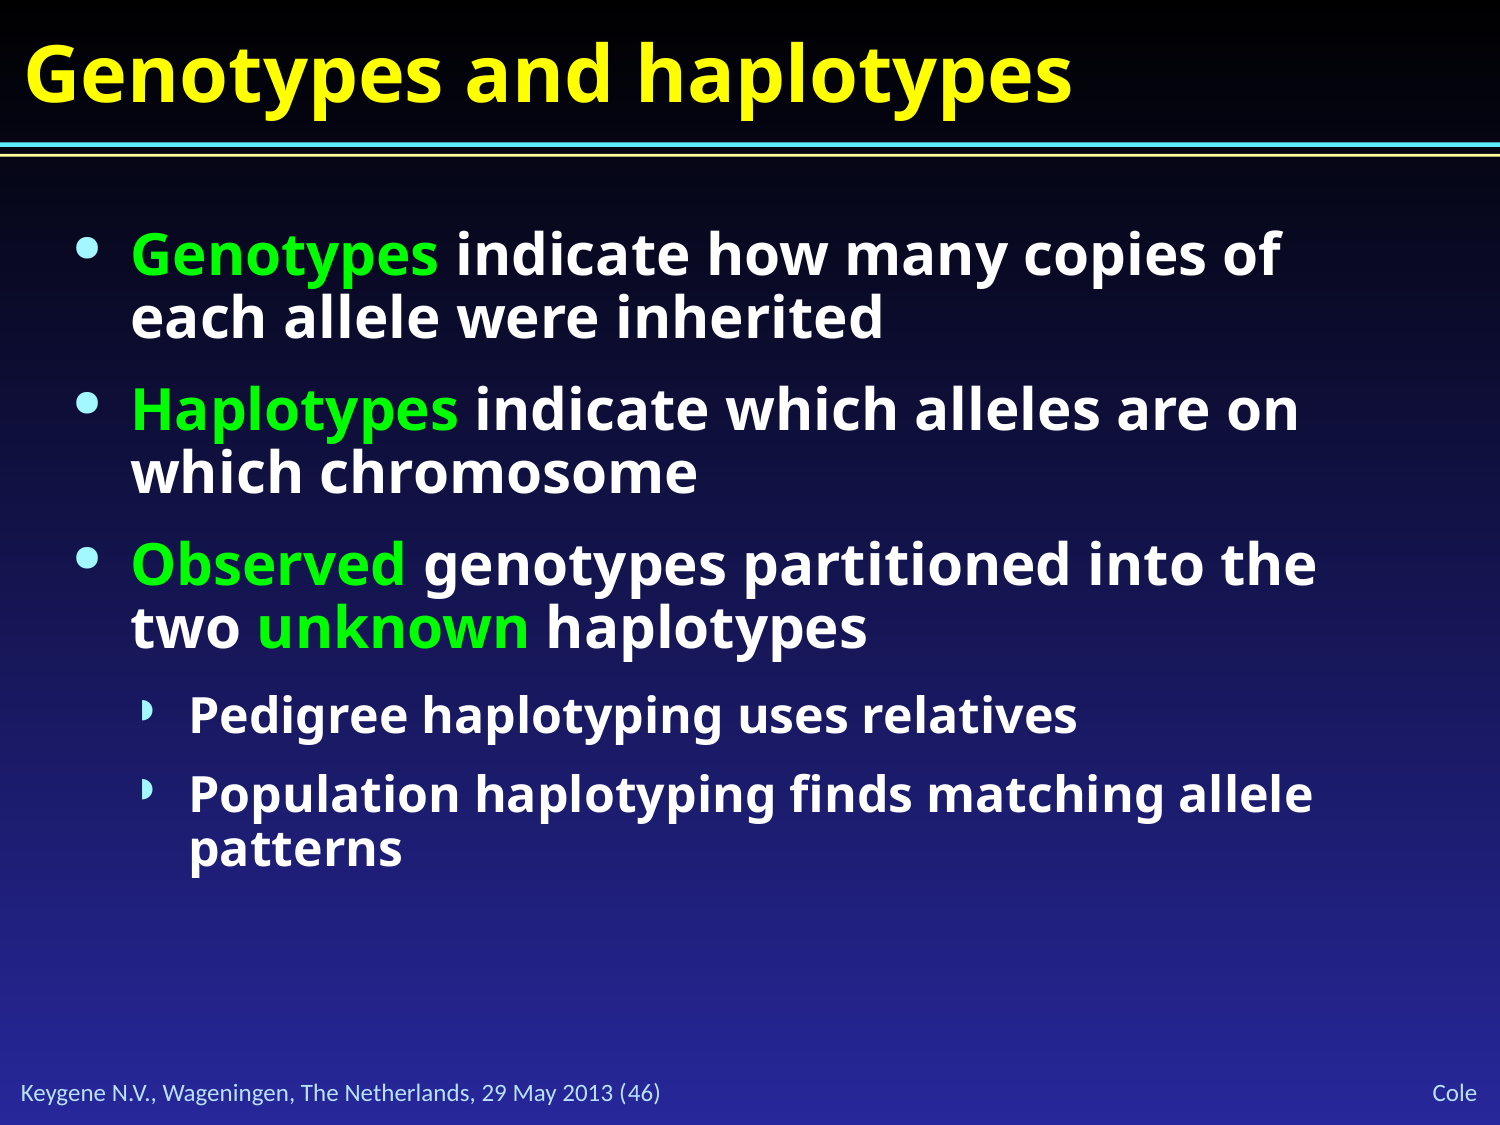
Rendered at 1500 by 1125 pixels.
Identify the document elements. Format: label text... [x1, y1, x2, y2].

title Genotypes and haplotypes [23, 23, 1374, 120]
list Genotypes indicate how many copies of each allele were inherited Haplotypes indicate which alleles are on which chromosome Observed genotypes partitioned into the two unknown haplotypes Pedigree haplotyping uses relatives Population haplotyping finds matching allele patterns [74, 224, 1425, 549]
